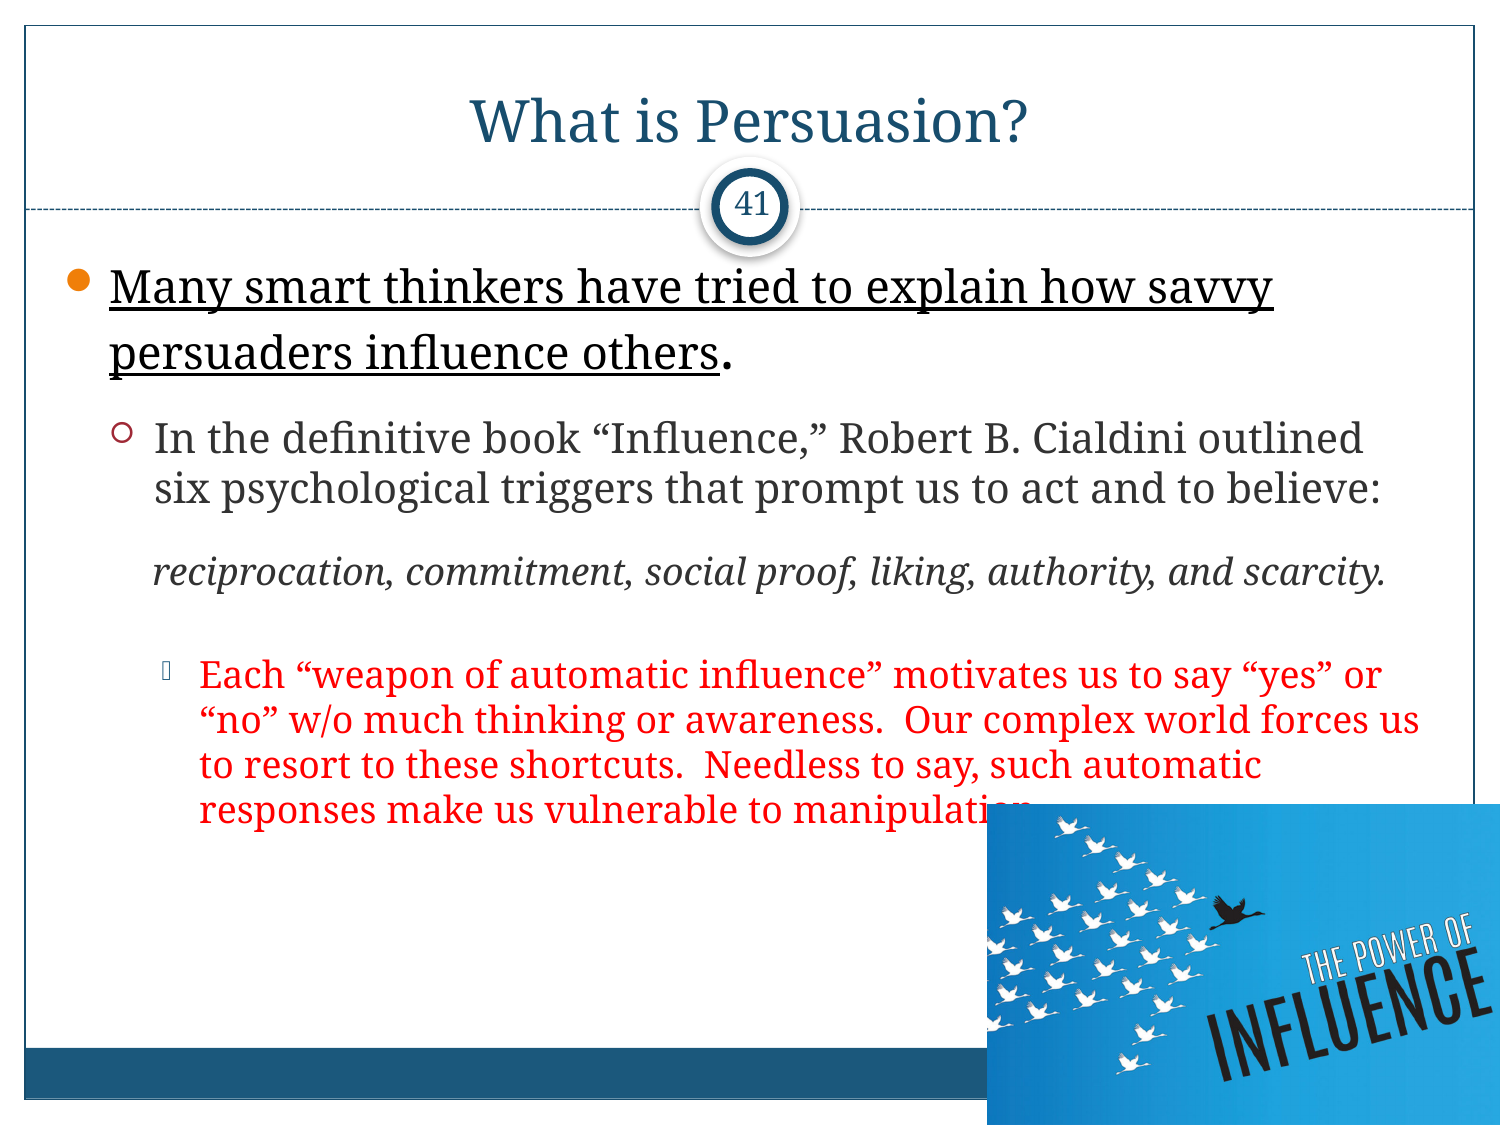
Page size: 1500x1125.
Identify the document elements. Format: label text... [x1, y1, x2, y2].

title What is Persuasion? [49, 37, 1450, 162]
slide_number 41 [715, 168, 791, 241]
list Many smart thinkers have tried to explain how savvy persuaders influence others. In the definitive book “Influence,” Robert B. Cialdini outlined six psychological triggers that prompt us to act and to believe: reciprocation, commitment, social proof, liking, authority, and scarcity. Each “weapon of automatic influence” motivates us to say “yes” or “no” w/o much thinking or awareness. Our complex world forces us to resort to these shortcuts. Needless to say, such automatic responses make us vulnerable to manipulation. [49, 250, 1445, 1001]
picture [987, 804, 1500, 1125]
